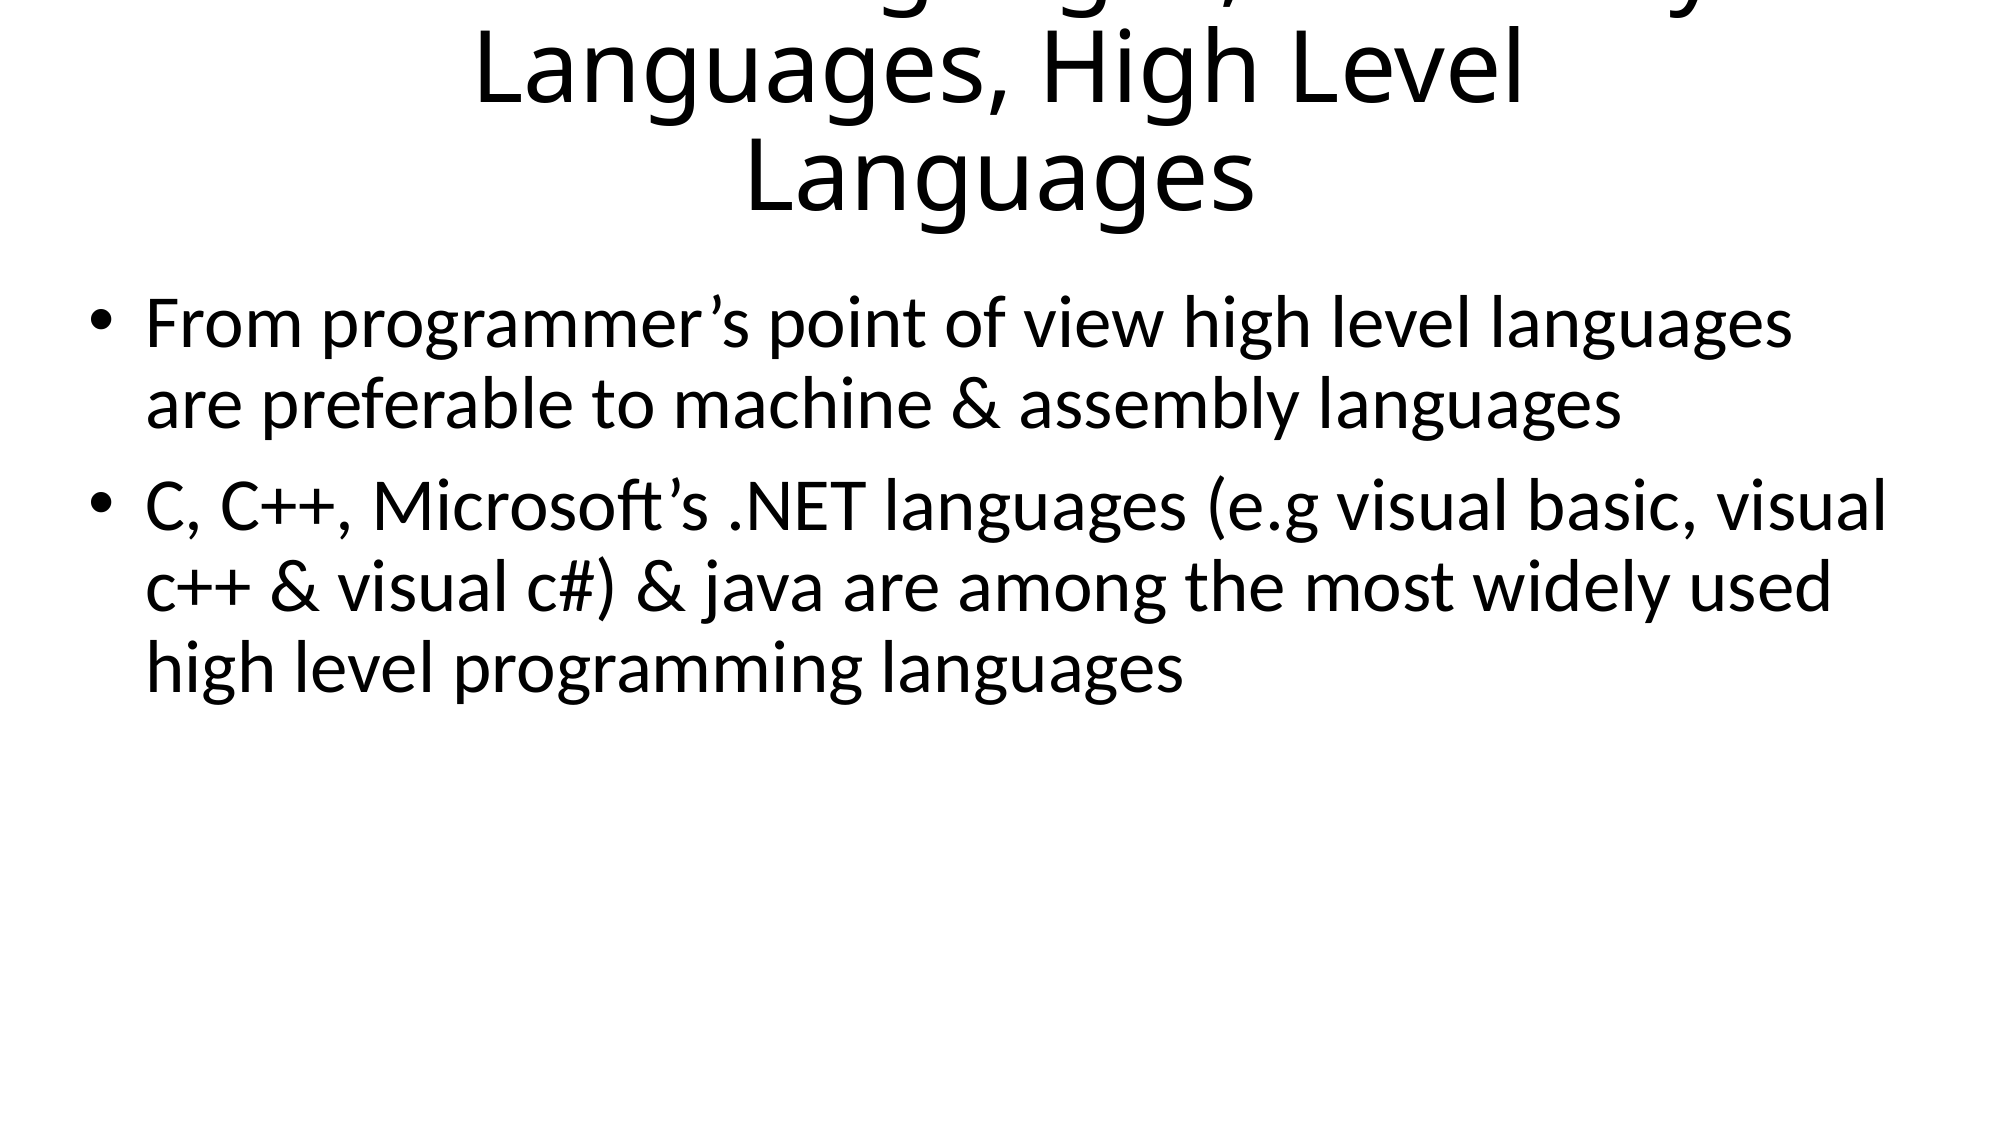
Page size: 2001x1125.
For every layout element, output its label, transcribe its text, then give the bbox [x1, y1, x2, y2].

subtitle From programmer’s point of view high level languages are preferable to machine & assembly languages C, C++, Microsoft’s .NET languages (e.g visual basic, visual c++ & visual c#) & java are among the most widely used high level programming languages [73, 275, 1910, 1077]
title Machine Languages, Assembly Languages, High Level Languages [249, 15, 1750, 240]
